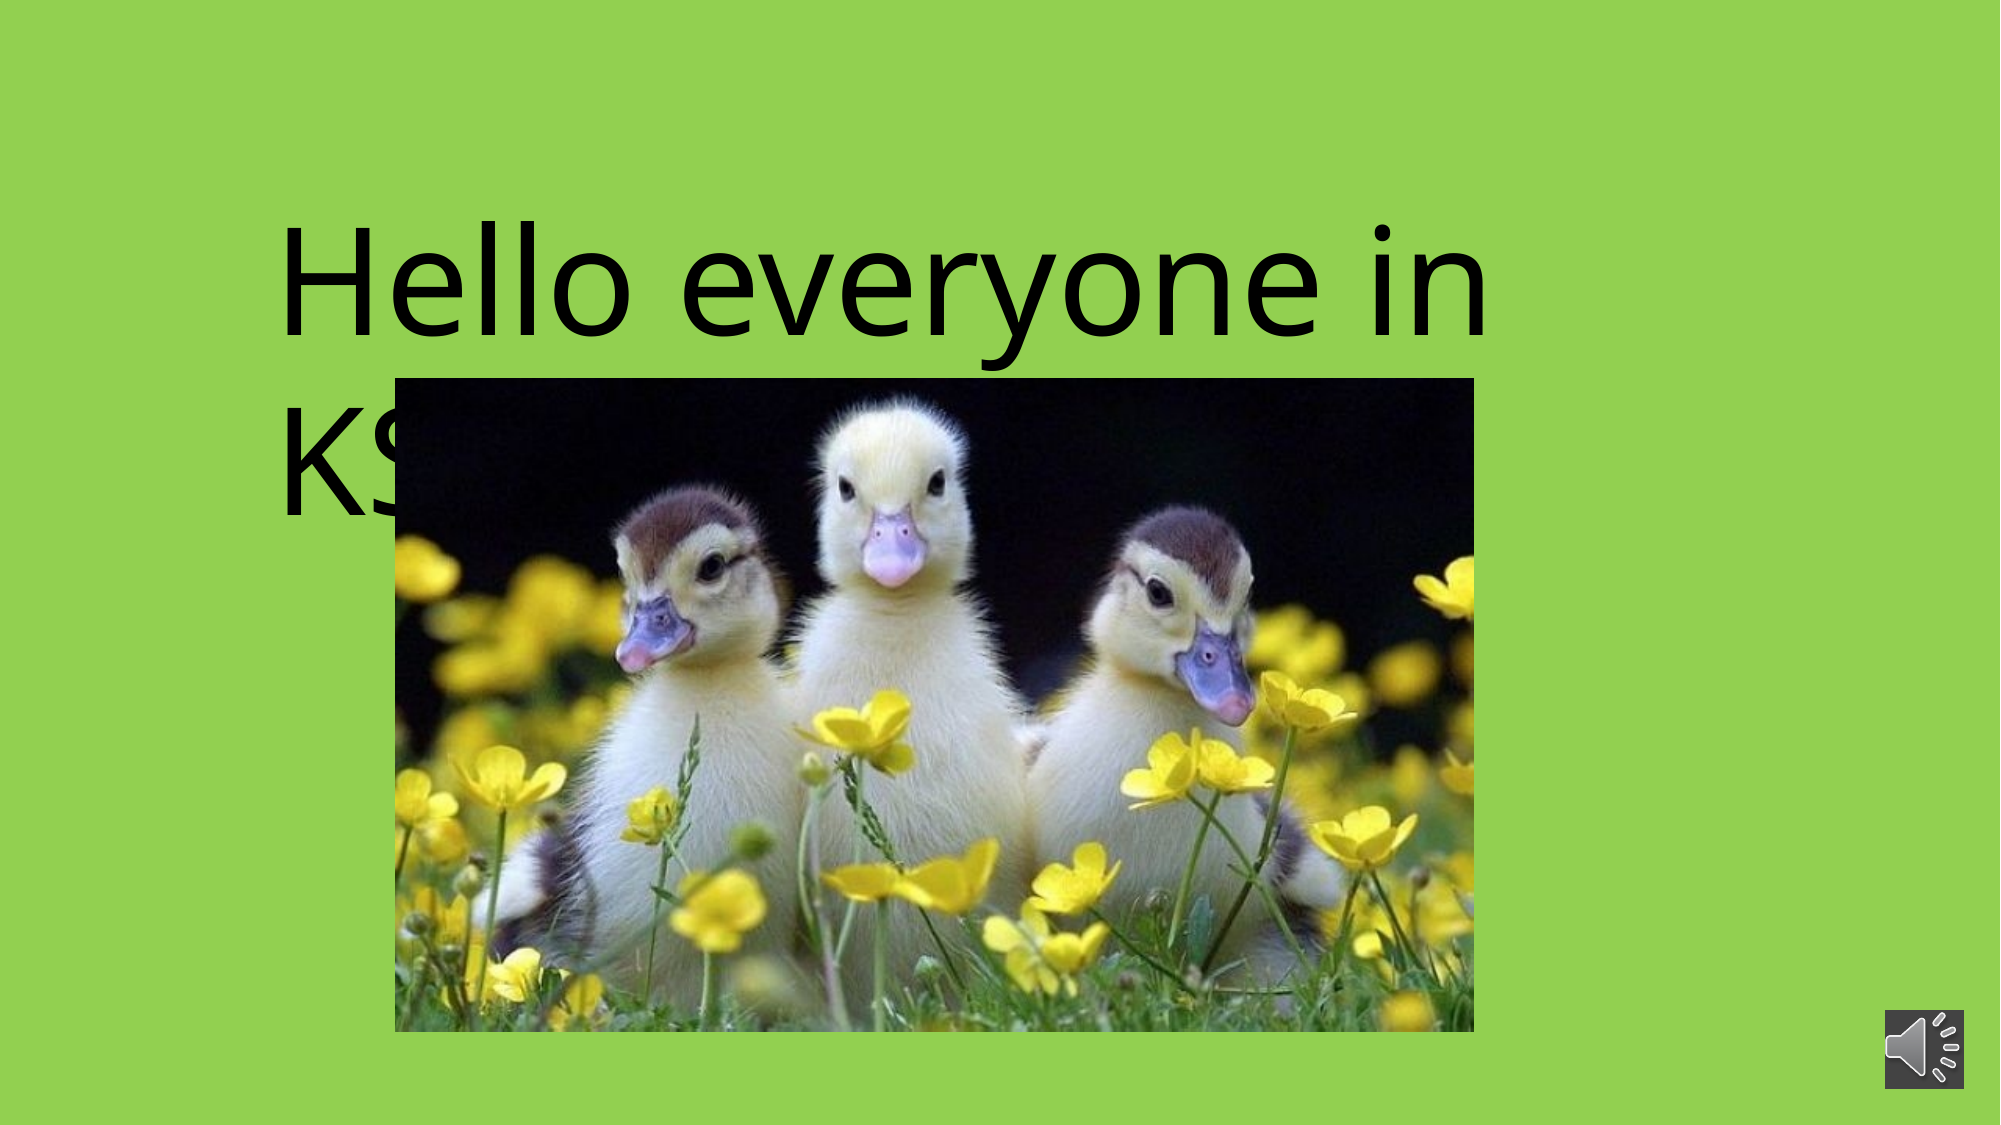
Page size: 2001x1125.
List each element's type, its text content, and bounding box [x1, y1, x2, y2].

picture [395, 378, 1474, 1032]
picture [1884, 1009, 1965, 1090]
text_box Hello everyone in KS1 [259, 177, 1781, 598]
